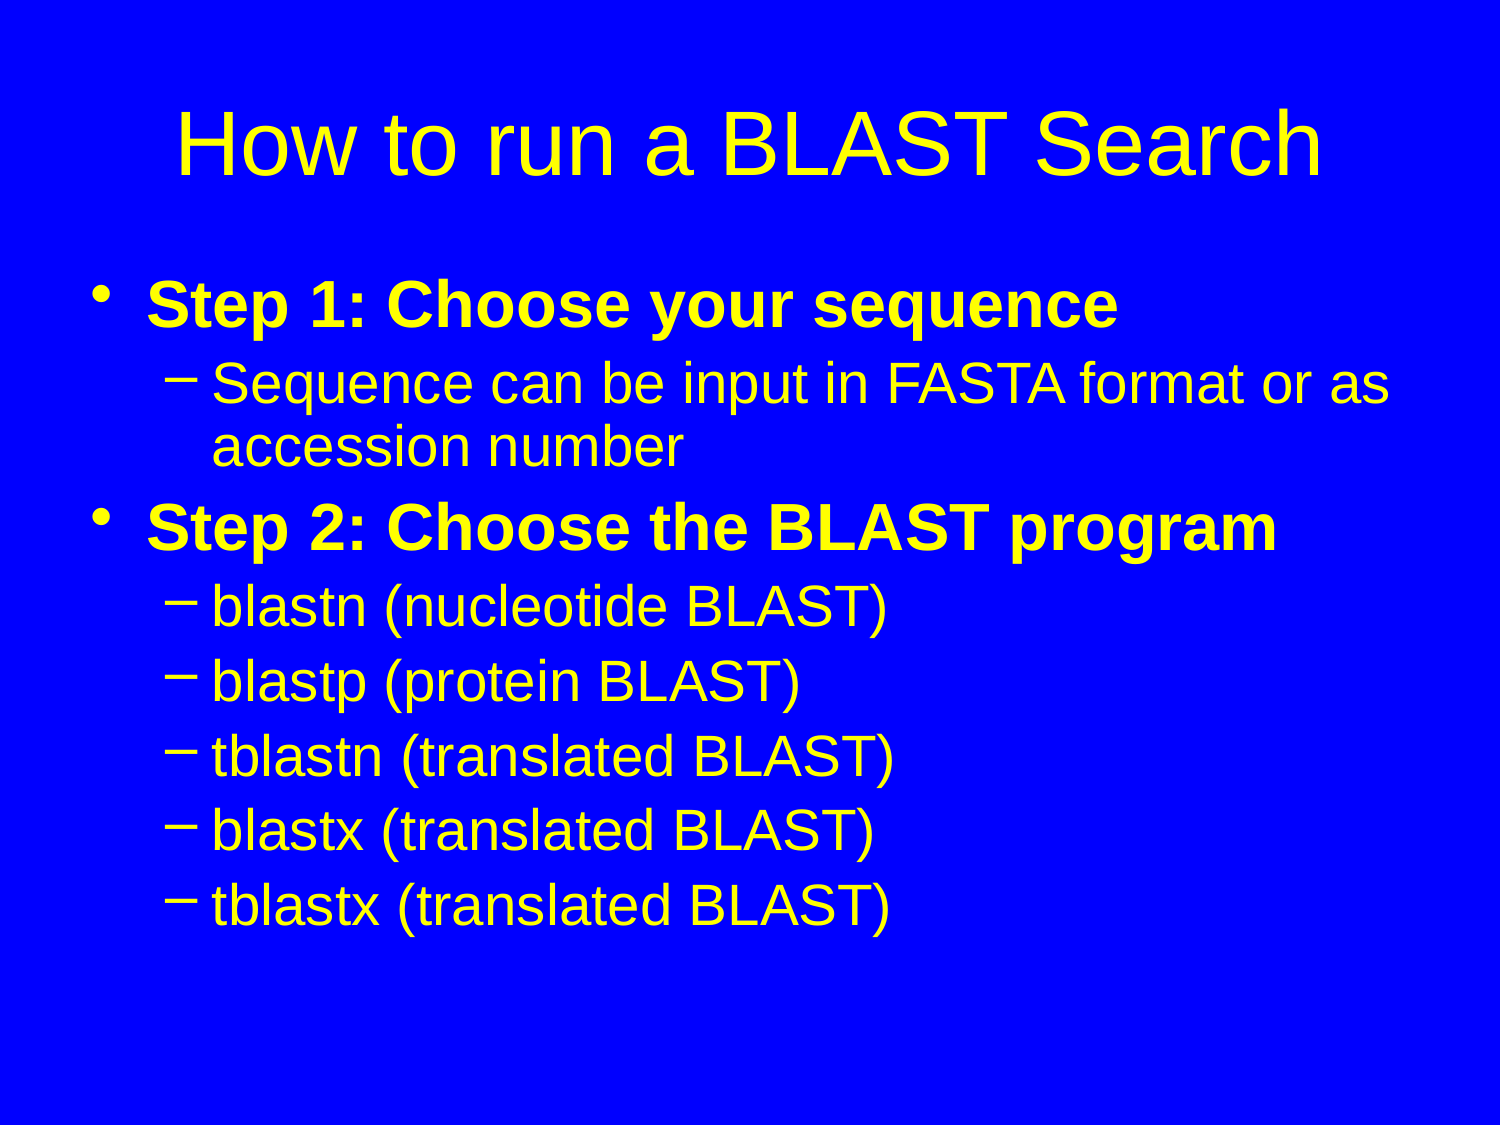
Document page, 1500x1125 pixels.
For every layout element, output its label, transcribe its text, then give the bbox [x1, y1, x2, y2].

list Step 1: Choose your sequence Sequence can be input in FASTA format or as accession number Step 2: Choose the BLAST program blastn (nucleotide BLAST) blastp (protein BLAST) tblastn (translated BLAST) blastx (translated BLAST) tblastx (translated BLAST) [75, 262, 1425, 1005]
title How to run a BLAST Search [75, 45, 1425, 233]
